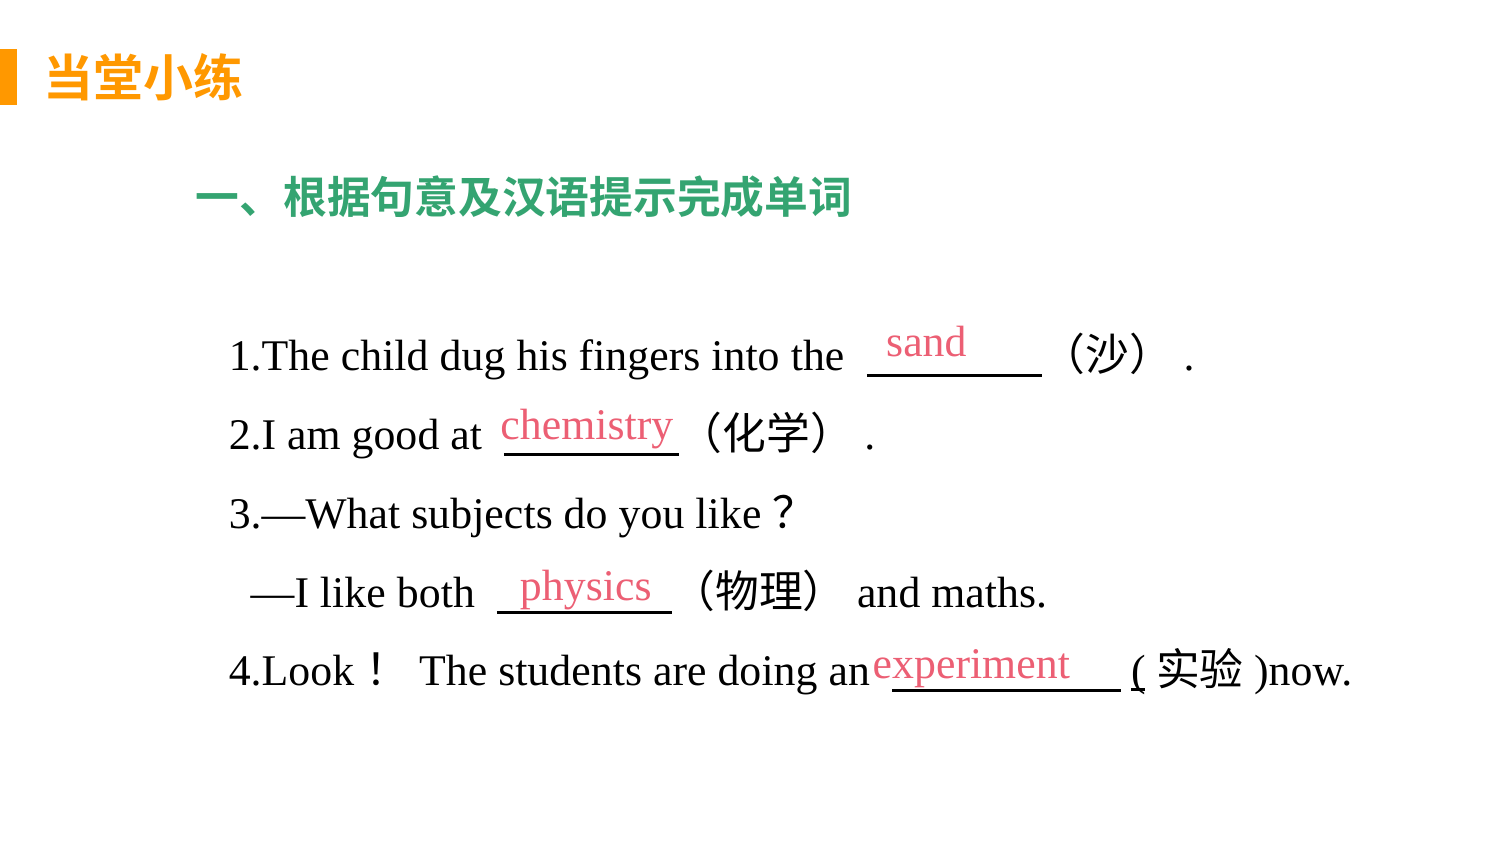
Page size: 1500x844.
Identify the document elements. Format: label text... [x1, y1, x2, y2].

text_box sand [874, 306, 1044, 371]
text_box 当堂小练 [31, 41, 255, 113]
text_box chemistry [489, 389, 685, 454]
text_box experiment [861, 629, 1082, 694]
text_box physics [508, 551, 663, 615]
text_box [0, 48, 18, 107]
text_box 一、根据句意及汉语提示完成单词 1.The child dug his fingers into the （沙）. 2.I am good at （化学）. 3.—What subjects do you like？ —I like both （物理）and maths. 4.Look！The students are doing an (实验)now. [184, 137, 1479, 701]
